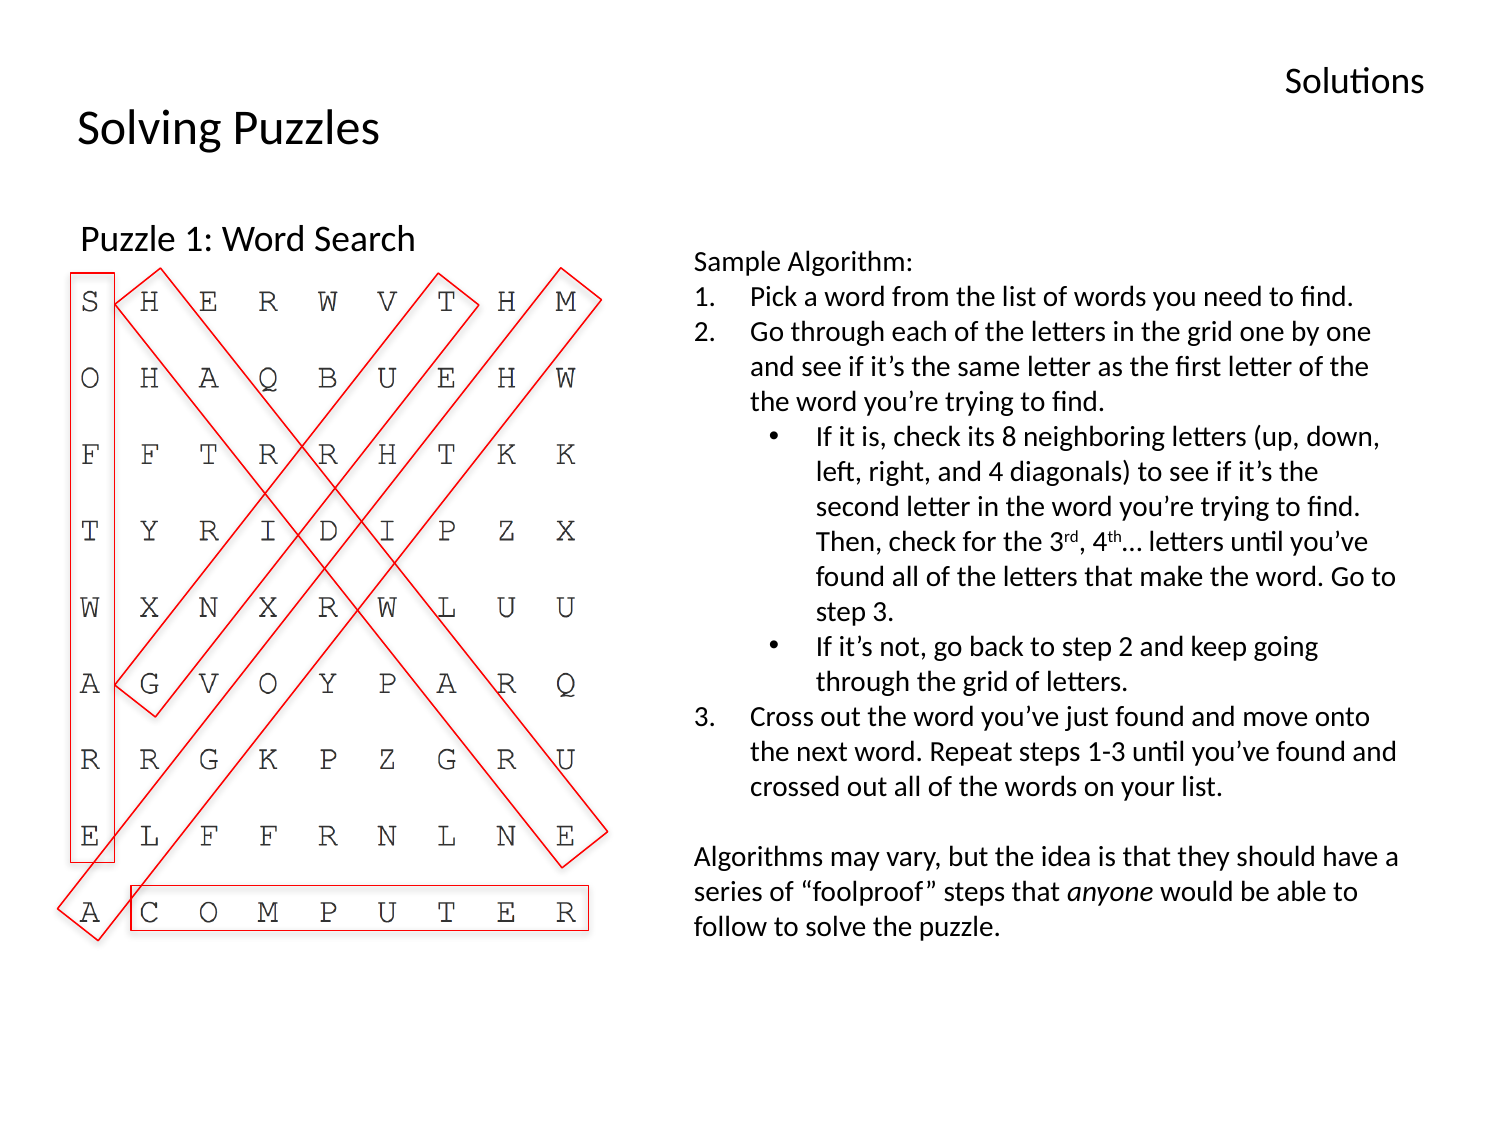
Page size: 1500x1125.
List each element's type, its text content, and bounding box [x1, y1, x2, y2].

text_box Solving Puzzles [62, 87, 396, 163]
picture [70, 270, 589, 941]
text_box Sample Algorithm: Pick a word from the list of words you need to find. Go through each of the letters in the grid one by one and see if it’s the same letter as the first letter of the the word you’re trying to find. If it is, check its 8 neighboring letters (up, down, left, right, and 4 diagonals) to see if it’s the second letter in the word you’re trying to find. Then, check for the 3rd, 4th… letters until you’ve found all of the letters that make the word. Go to step 3. If it’s not, go back to step 2 and keep going through the grid of letters. Cross out the word you’ve just found and move onto the next word. Repeat steps 1-3 until you’ve found and crossed out all of the words on your list. Algorithms may vary, but the idea is that they should have a series of “foolproof” steps that anyone would be able to follow to solve the puzzle. [679, 235, 1421, 950]
text_box [56, 897, 65, 916]
text_box Solutions [1270, 48, 1441, 108]
text_box [593, 811, 609, 845]
text_box Puzzle 1: Word Search [65, 206, 432, 266]
text_box [593, 292, 603, 312]
